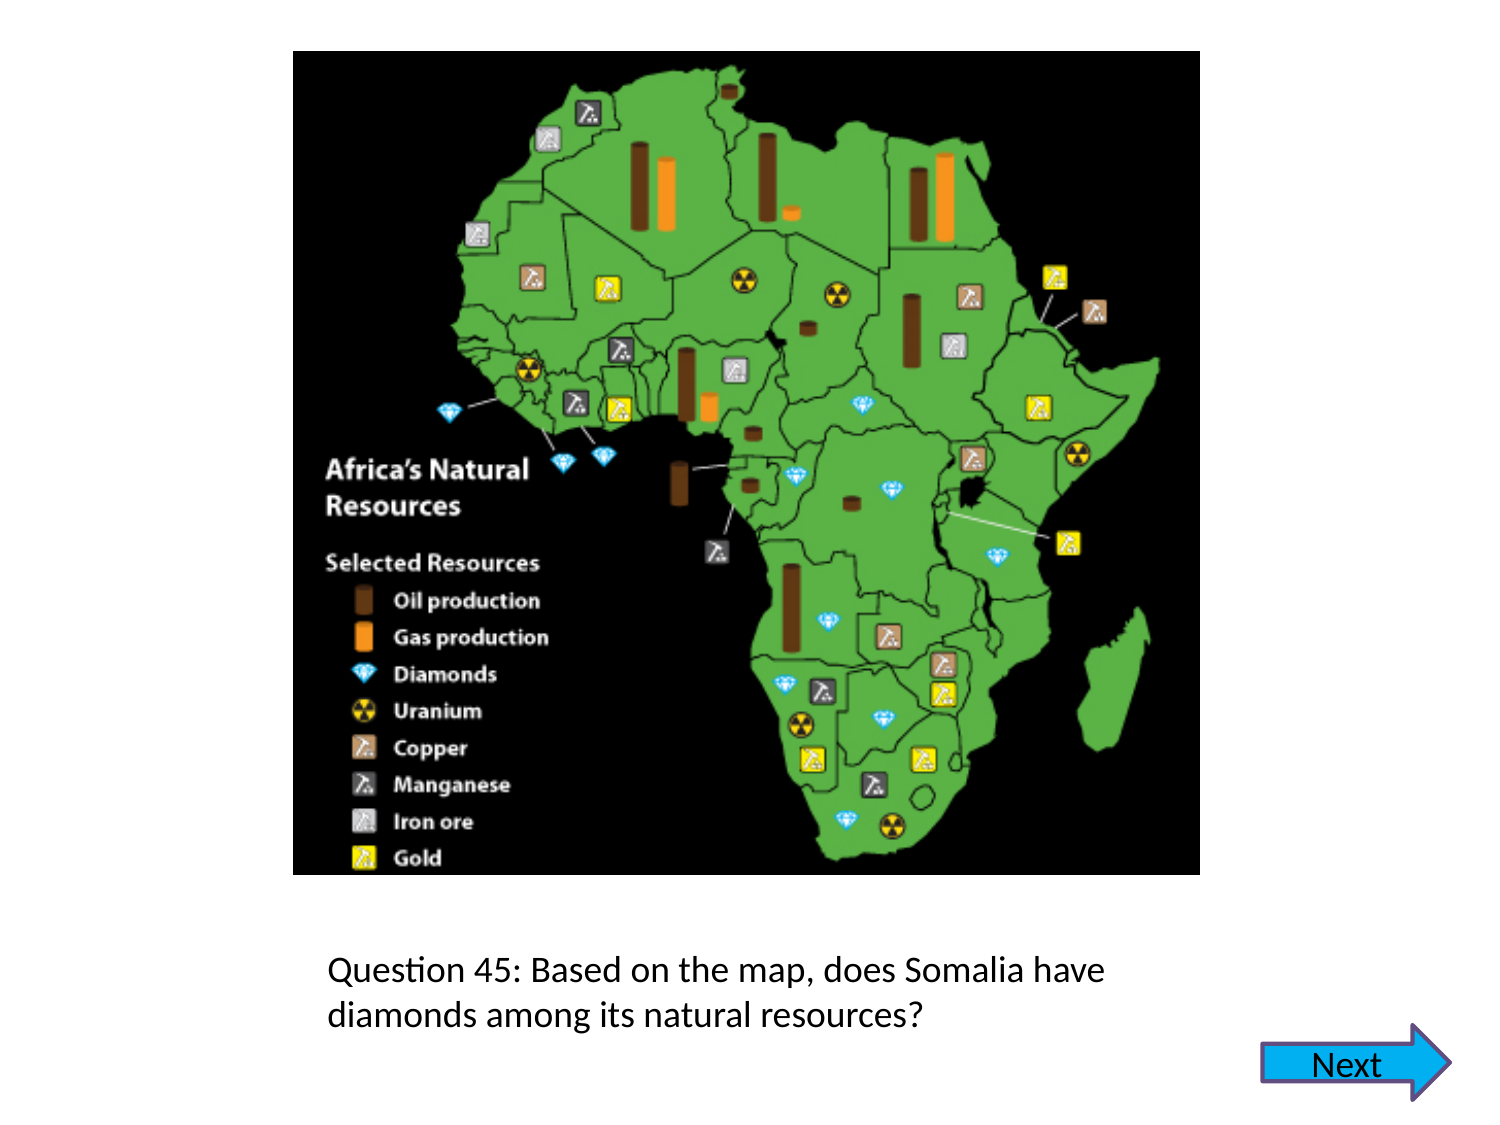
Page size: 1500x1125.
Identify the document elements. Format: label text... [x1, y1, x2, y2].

picture [293, 50, 1201, 876]
text_box Next [1260, 1023, 1453, 1102]
text_box Question 45: Based on the map, does Somalia have diamonds among its natural resources? [312, 937, 1188, 1043]
